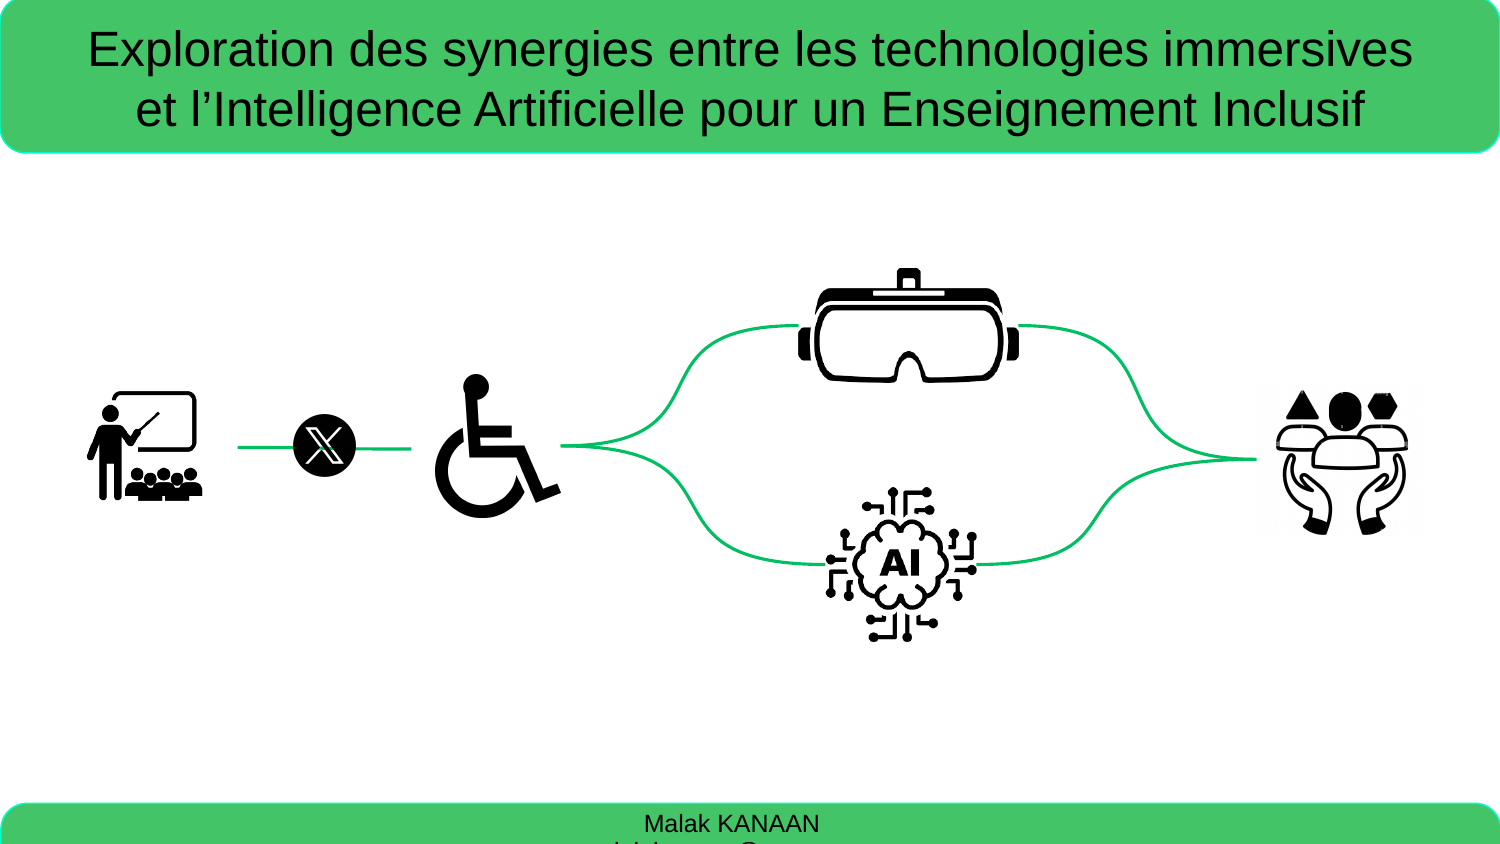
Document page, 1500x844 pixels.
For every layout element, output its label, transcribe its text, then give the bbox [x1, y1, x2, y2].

text_box [0, 0, 1500, 153]
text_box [976, 459, 1257, 565]
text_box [1018, 325, 1257, 459]
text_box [560, 325, 799, 445]
text_box [867, 803, 1500, 844]
picture [434, 374, 560, 518]
text_box [0, 803, 628, 844]
picture [33, 335, 255, 557]
picture [293, 414, 356, 478]
title Exploration des synergies entre les technologies immersives et l’Intelligence Artificielle pour un Enseignement Inclusif [51, 8, 1449, 152]
picture [1257, 381, 1429, 537]
text_box malak.kanaan@ensam.com [564, 820, 913, 844]
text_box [560, 445, 826, 565]
picture [825, 486, 977, 642]
text_box Malak KANAAN [628, 792, 867, 820]
picture [798, 268, 1019, 383]
